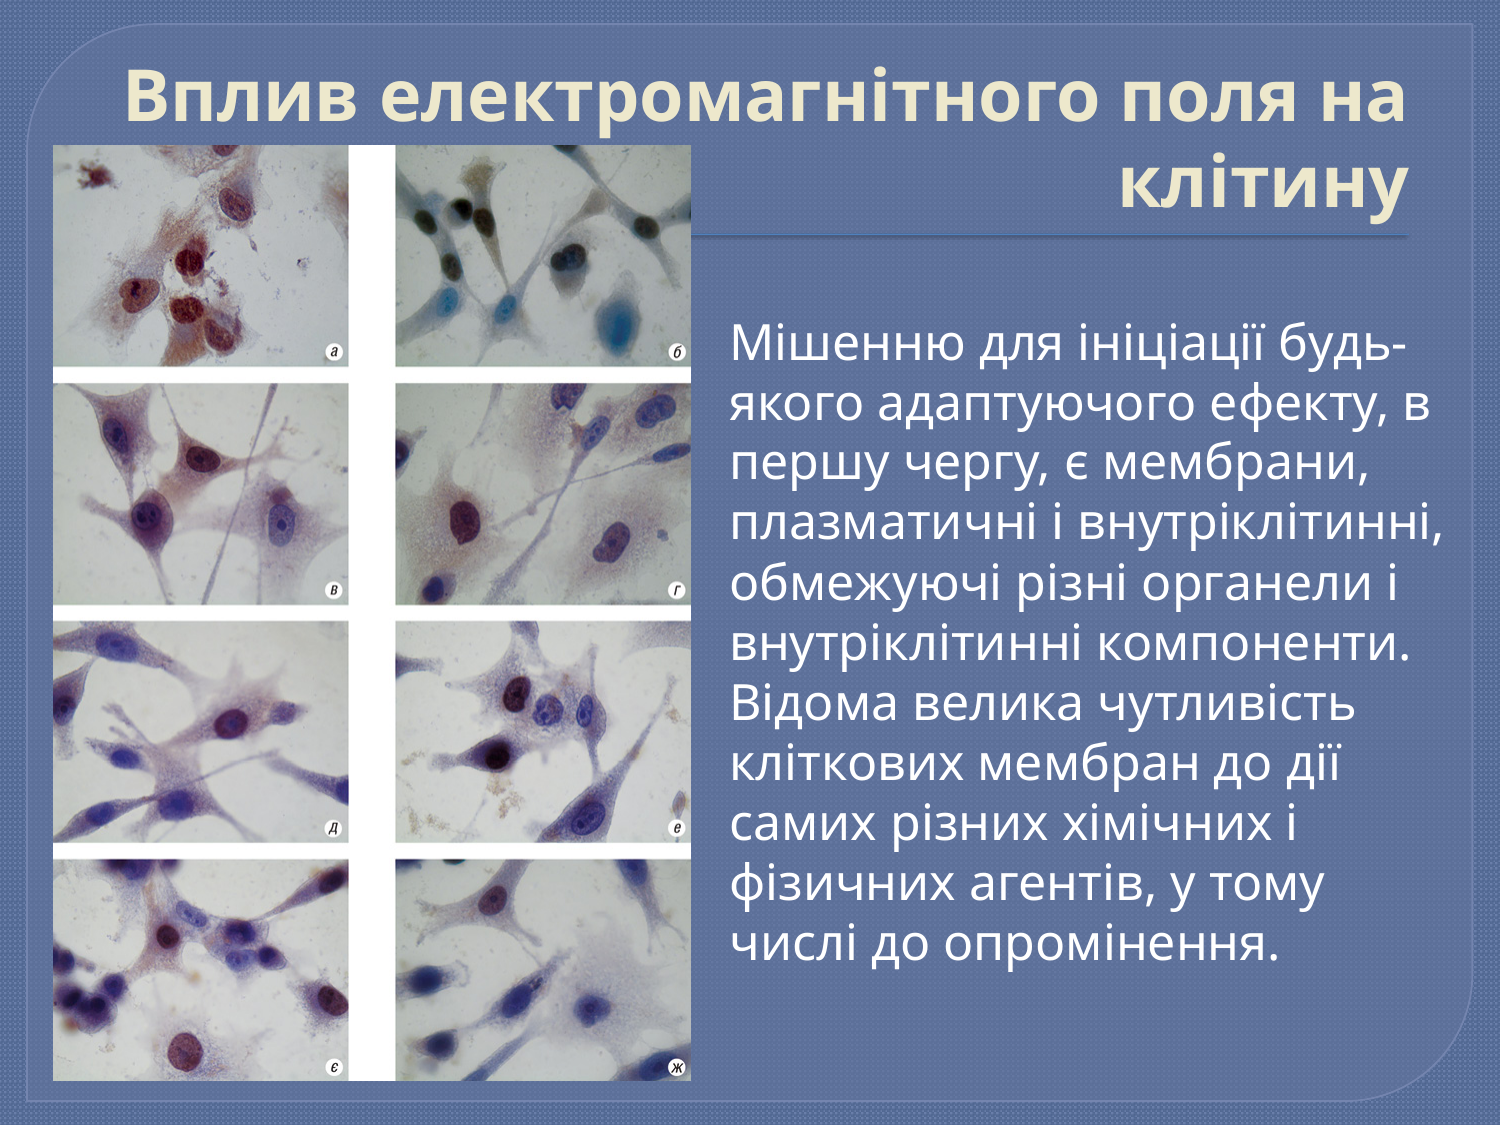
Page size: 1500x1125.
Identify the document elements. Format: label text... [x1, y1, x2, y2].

text_box Мішенню для ініціації будь-якого адаптуючого ефекту, в першу чергу, є мембрани, плазматичні і внутріклітинні, обмежуючі різні органели і внутріклітинні компоненти. Відома велика чутливість кліткових мембран до дії самих різних хімічних і фізичних агентів, у тому числі до опромінення. [714, 302, 1465, 978]
picture [52, 145, 692, 1081]
title Вплив електромагнітного поля на клітину [75, 41, 1425, 230]
